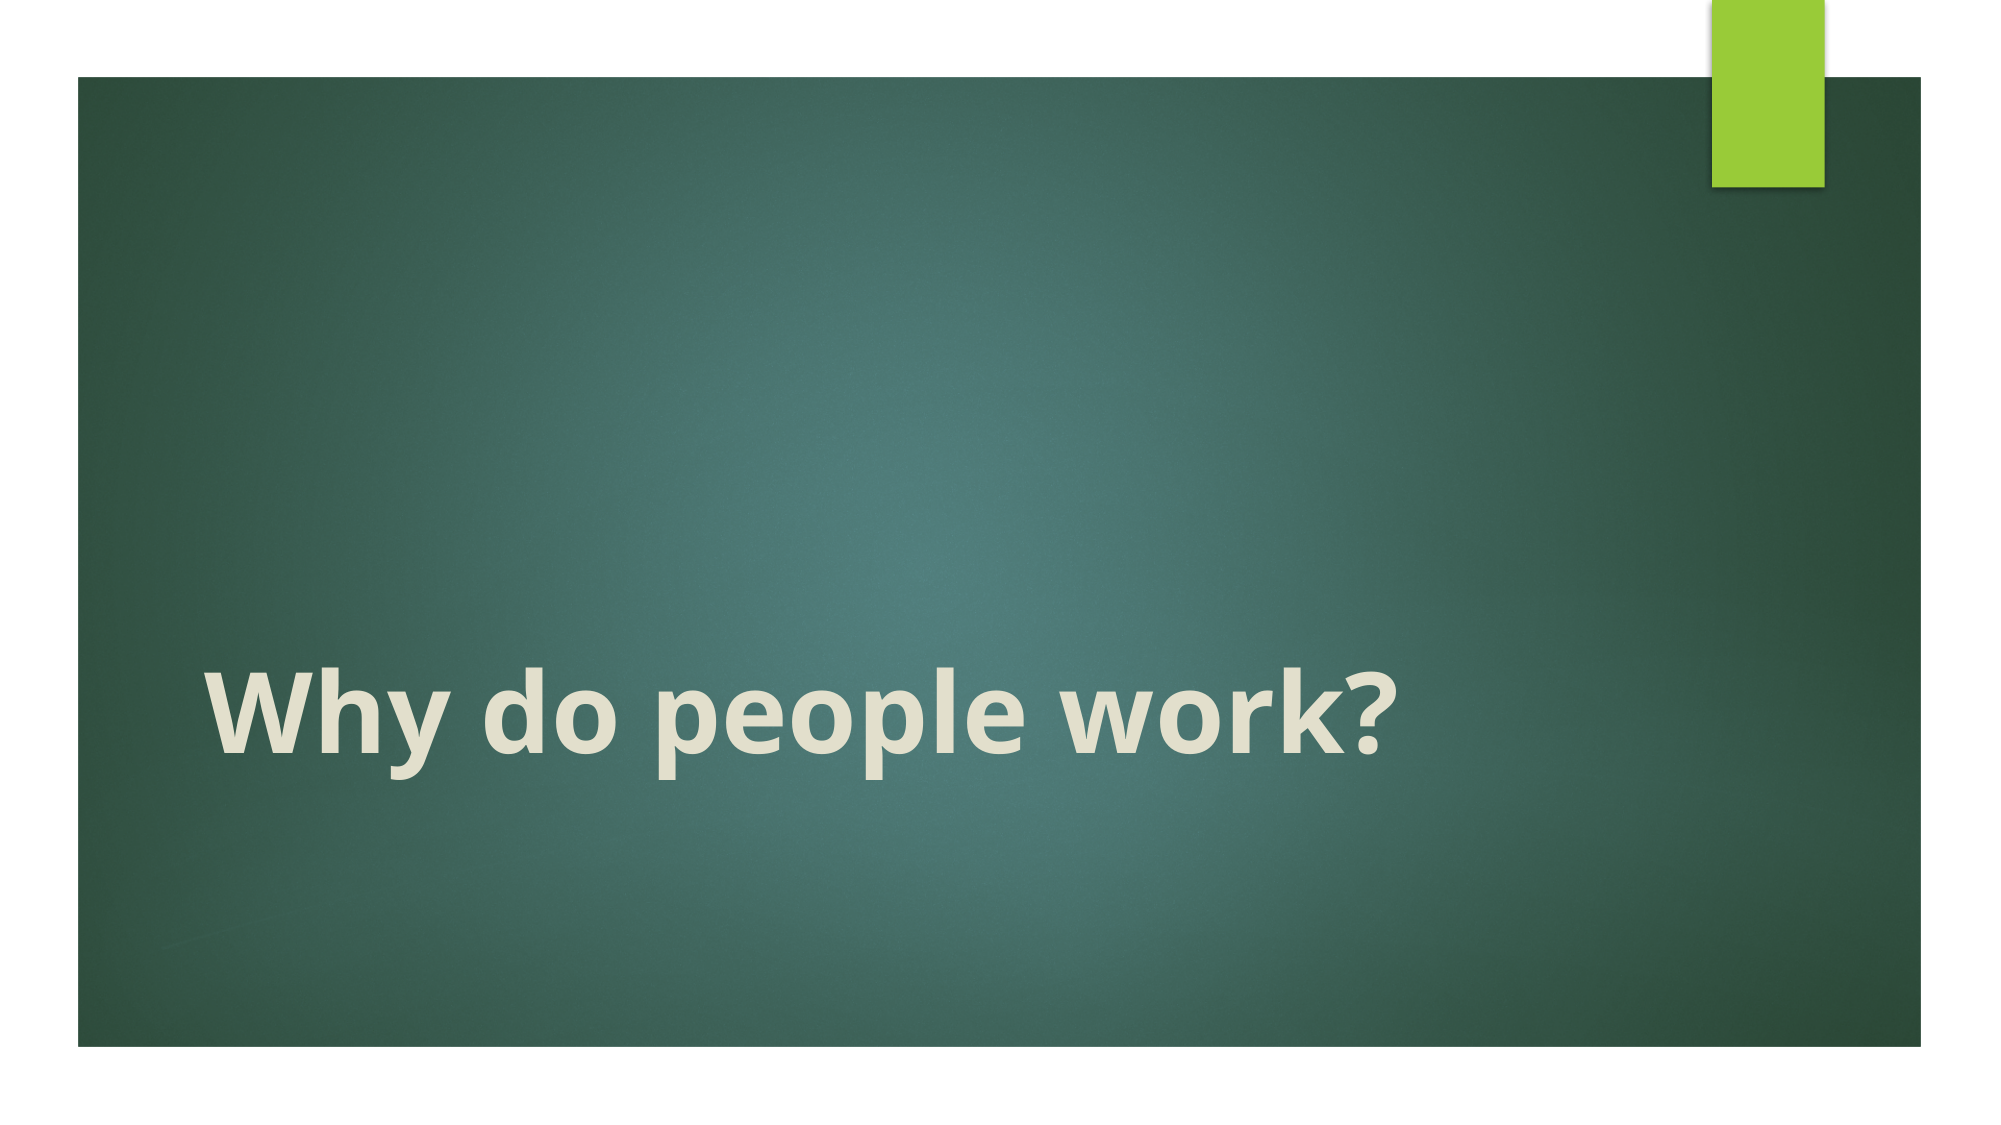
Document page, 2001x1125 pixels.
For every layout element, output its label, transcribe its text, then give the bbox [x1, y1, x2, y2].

title Why do people work? [189, 344, 1638, 784]
